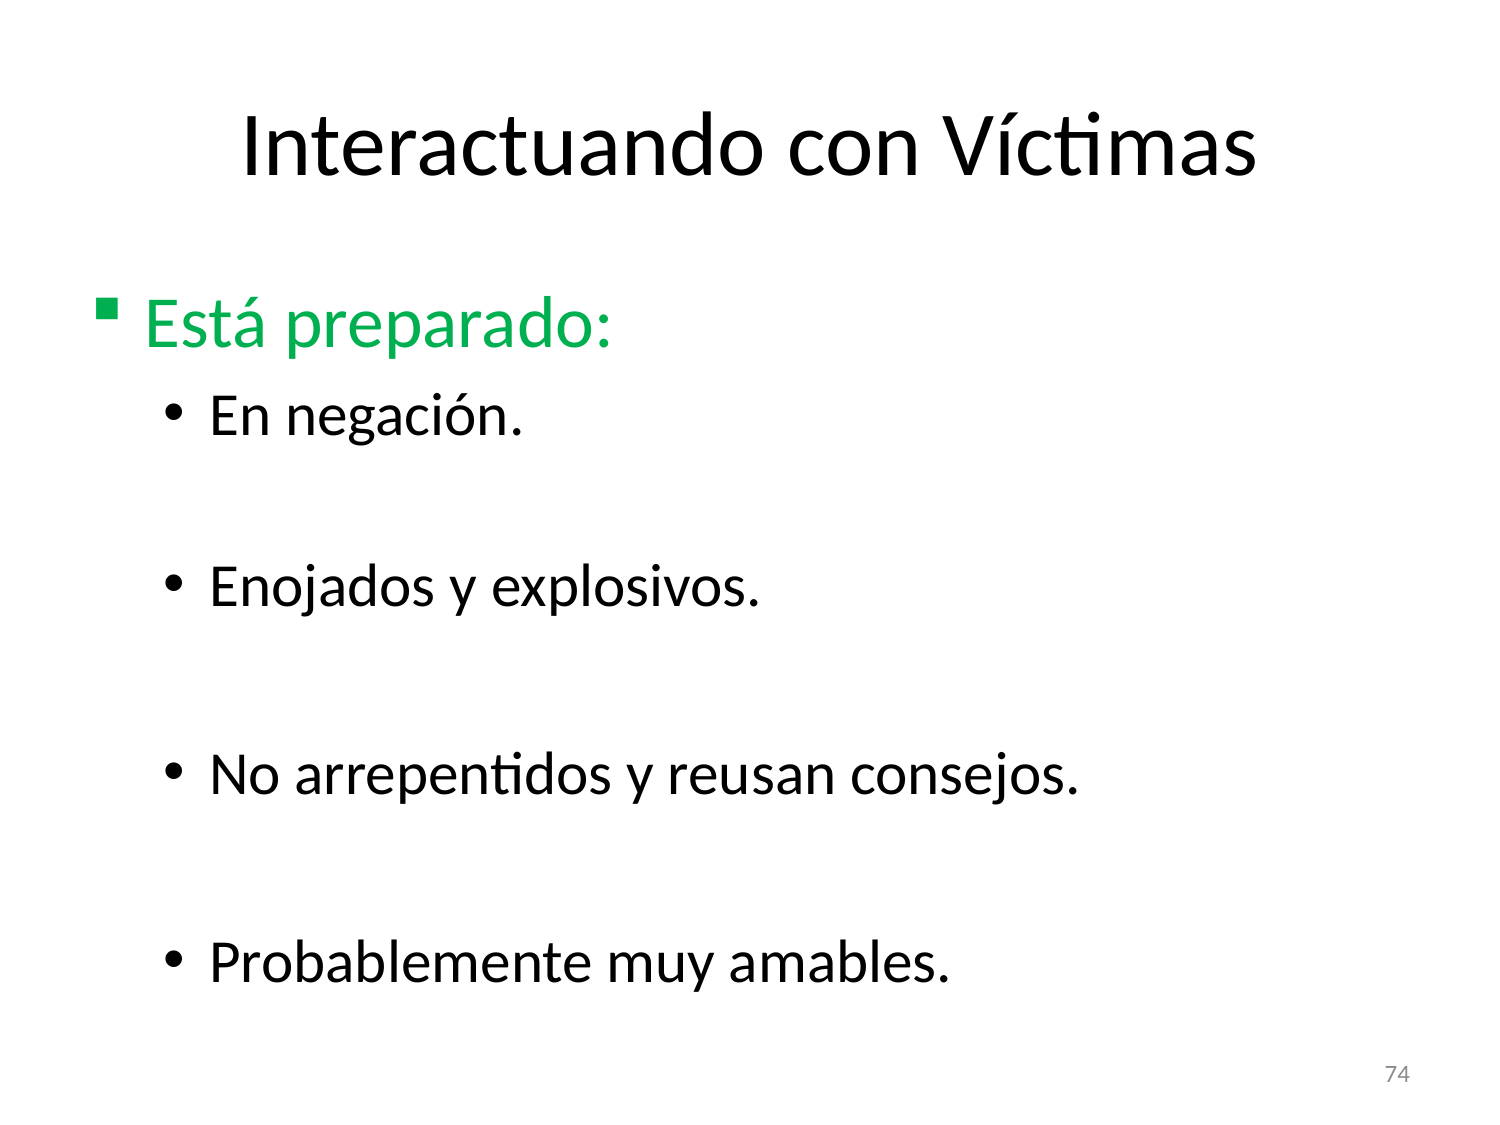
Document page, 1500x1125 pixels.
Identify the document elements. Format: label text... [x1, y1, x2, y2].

list Está preparado: En negación. Enojados y explosivos. No arrepentidos y reusan consejos. Probablemente muy amables. [75, 266, 1425, 1009]
title Interactuando con Víctimas [75, 45, 1425, 233]
slide_number 74 [1074, 1042, 1425, 1103]
